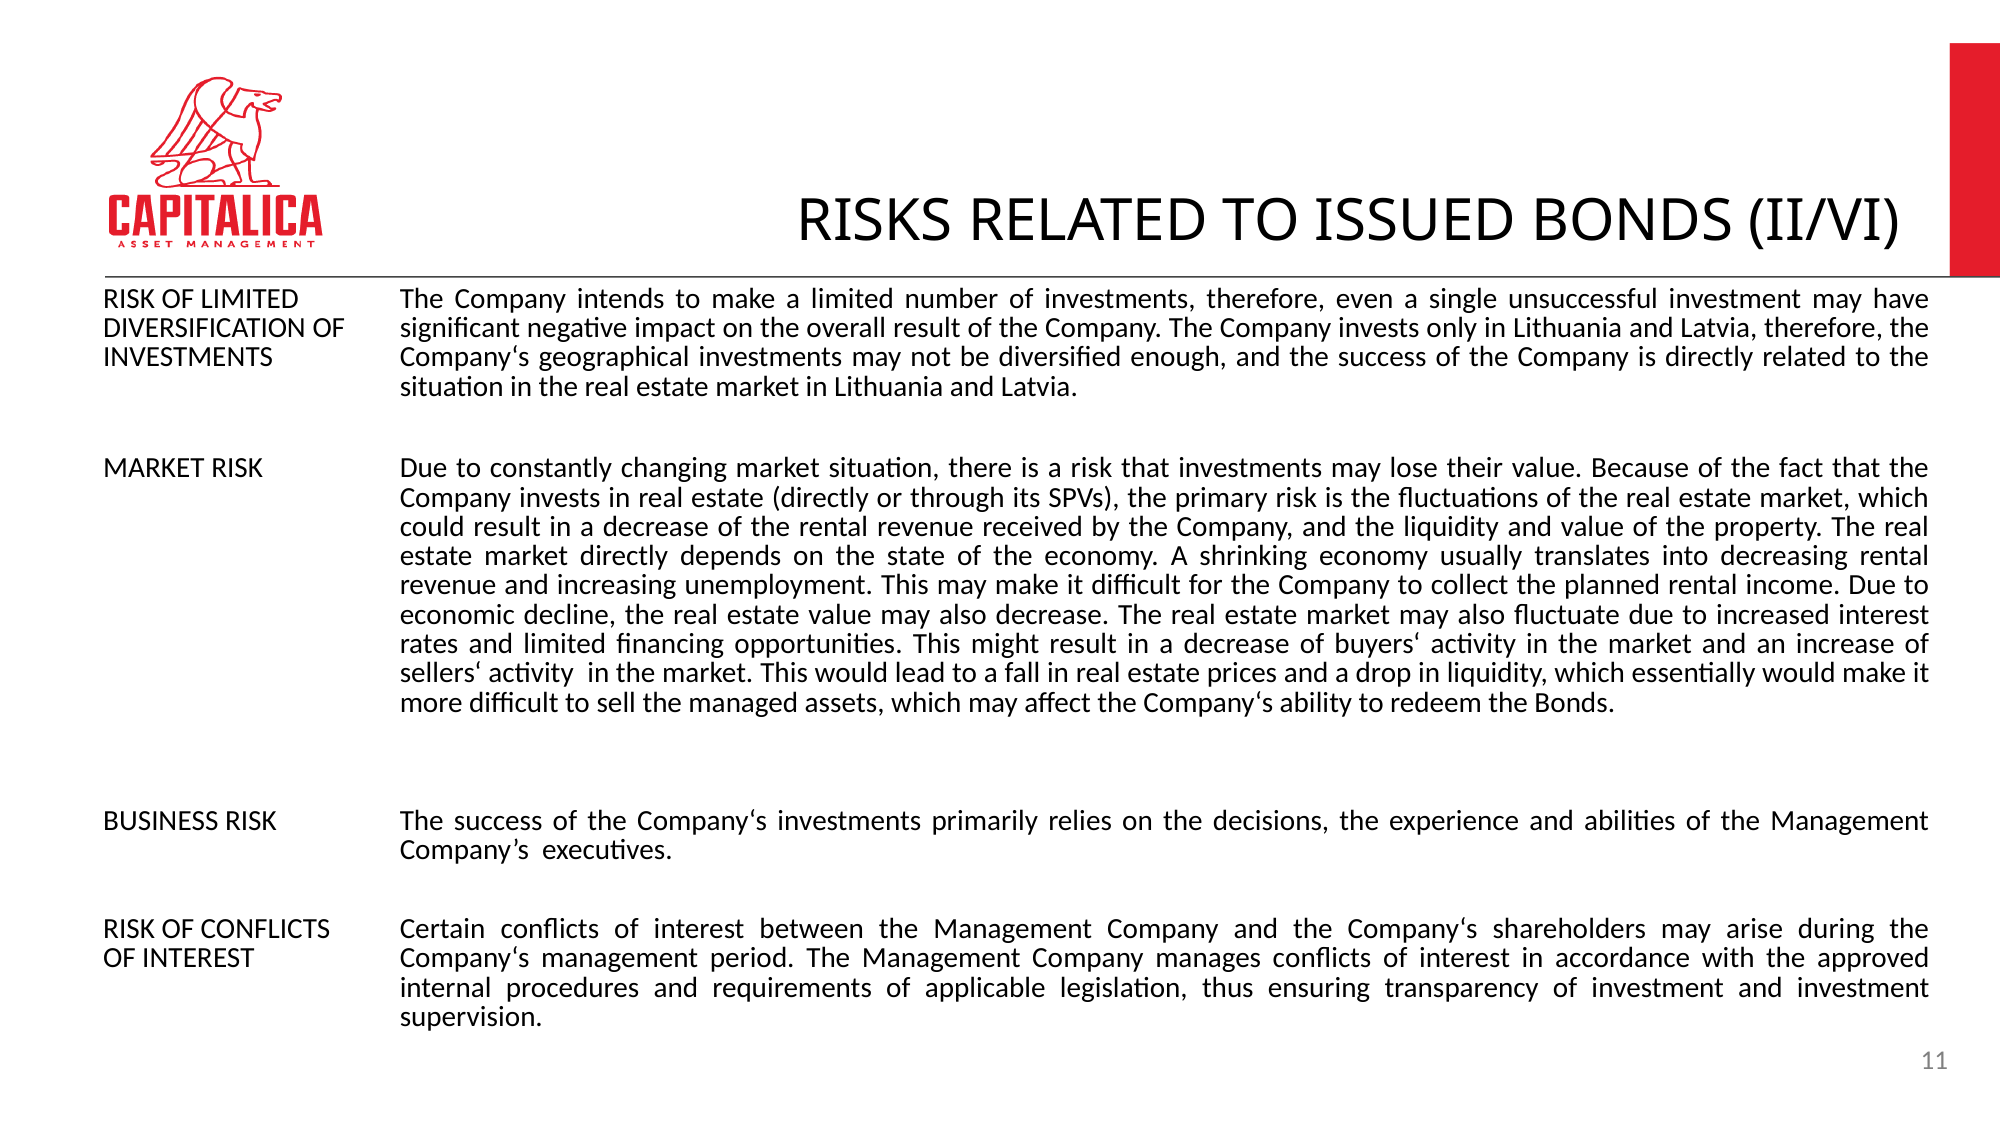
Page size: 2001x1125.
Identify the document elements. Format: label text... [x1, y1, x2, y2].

table_cell RISK OF CONFLICTS OF INTEREST [88, 909, 385, 1064]
table_header The Company intends to make a limited number of investments, therefore, even a single unsuccessful investment may have significant negative impact on the overall result of the Company. The Company invests only in Lithuania and Latvia, therefore, the Company‘s geographical investments may not be diversified enough, and the success of the Company is directly related to the situation in the real estate market in Lithuania and Latvia. [385, 279, 1945, 448]
table_header RISK OF LIMITED DIVERSIFICATION OF INVESTMENTS [88, 279, 385, 448]
text_box 11 [1869, 1032, 1968, 1086]
table_cell The success of the Company‘s investments primarily relies on the decisions, the experience and abilities of the Management Company’s executives. [385, 801, 1945, 909]
table_cell MARKET RISK [88, 448, 385, 801]
table_cell Due to constantly changing market situation, there is a risk that investments may lose their value. Because of the fact that the Company invests in real estate (directly or through its SPVs), the primary risk is the fluctuations of the real estate market, which could result in a decrease of the rental revenue received by the Company, and the liquidity and value of the property. The real estate market directly depends on the state of the economy. A shrinking economy usually translates into decreasing rental revenue and increasing unemployment. This may make it difficult for the Company to collect the planned rental income. Due to economic decline, the real estate value may also decrease. The real estate market may also fluctuate due to increased interest rates and limited financing opportunities. This might result in a decrease of buyers‘ activity in the market and an increase of sellers‘ activity in the market. This would lead to a fall in real estate prices and a drop in liquidity, which essentially would make it more difficult to sell the managed assets, which may affect the Company‘s ability to redeem the Bonds. [385, 448, 1945, 801]
table_cell Certain conflicts of interest between the Management Company and the Company‘s shareholders may arise during the Company‘s management period. The Management Company manages conflicts of interest in accordance with the approved internal procedures and requirements of applicable legislation, thus ensuring transparency of investment and investment supervision. [385, 909, 1945, 1064]
table_cell BUSINESS RISK [88, 801, 385, 909]
picture [0, 0, 2000, 279]
